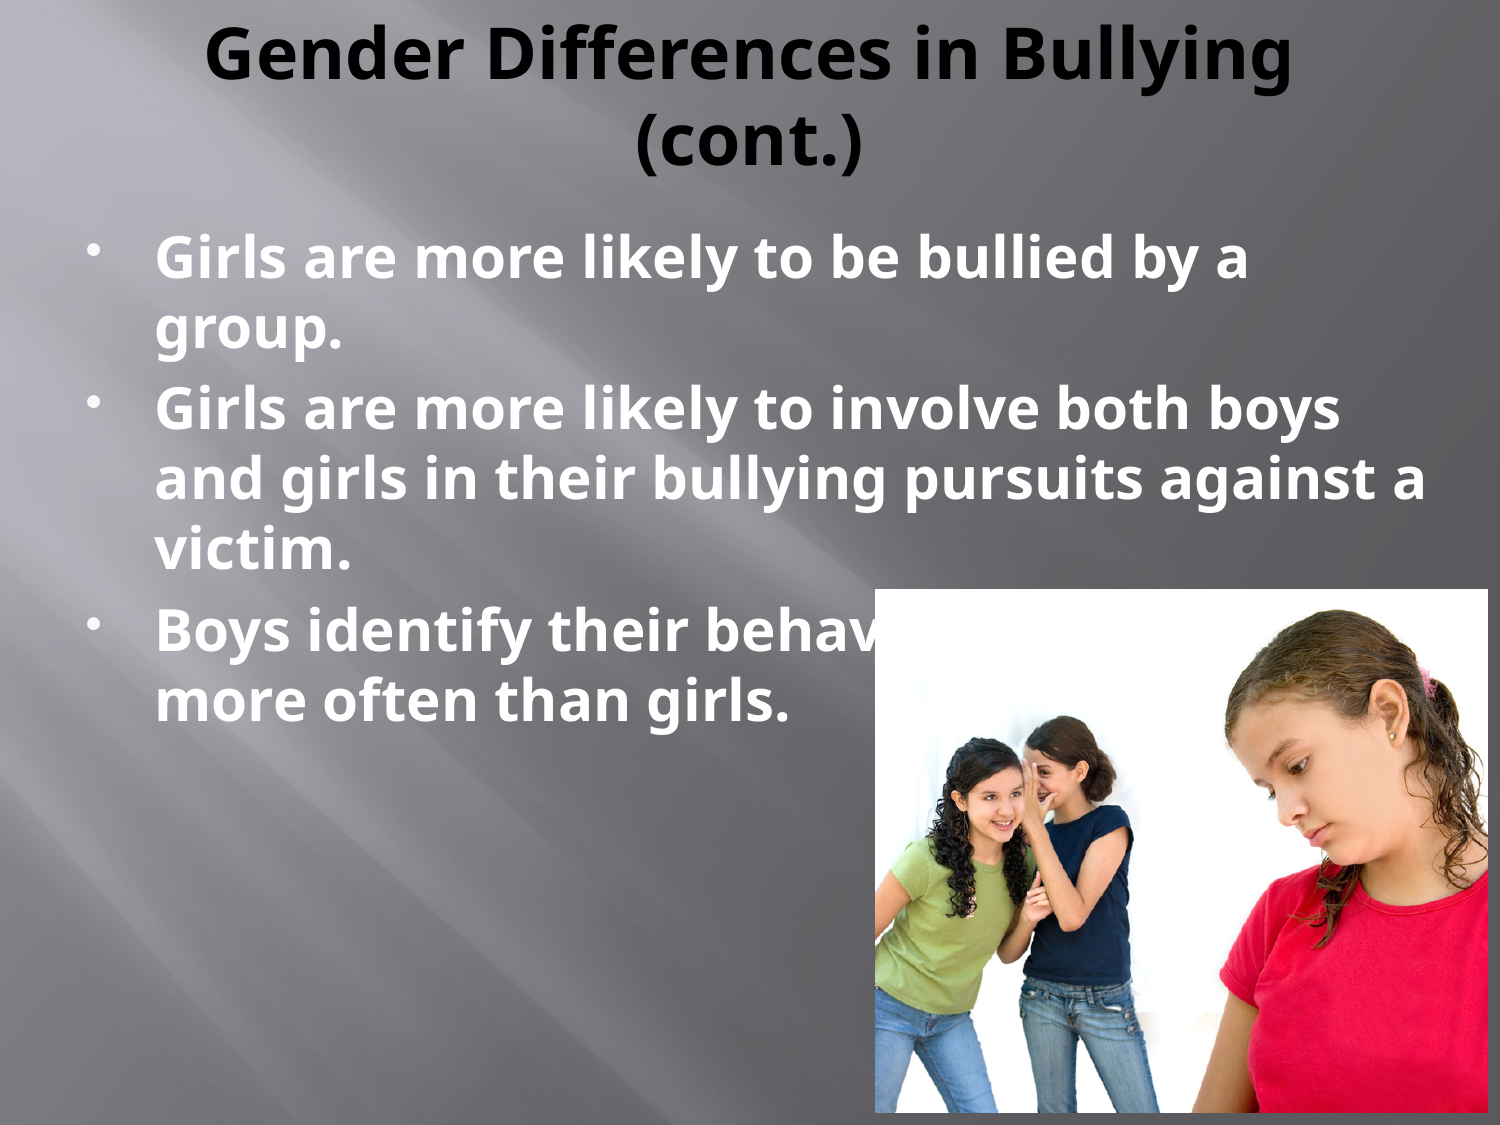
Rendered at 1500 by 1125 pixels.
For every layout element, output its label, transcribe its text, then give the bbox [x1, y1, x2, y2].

picture [874, 589, 1488, 1113]
title Gender Differences in Bullying (cont.) [75, 0, 1425, 188]
list Girls are more likely to be bullied by a group. Girls are more likely to involve both boys and girls in their bullying pursuits against a victim. Boys identify their behaviors as bullying more often than girls. [50, 212, 1450, 898]
